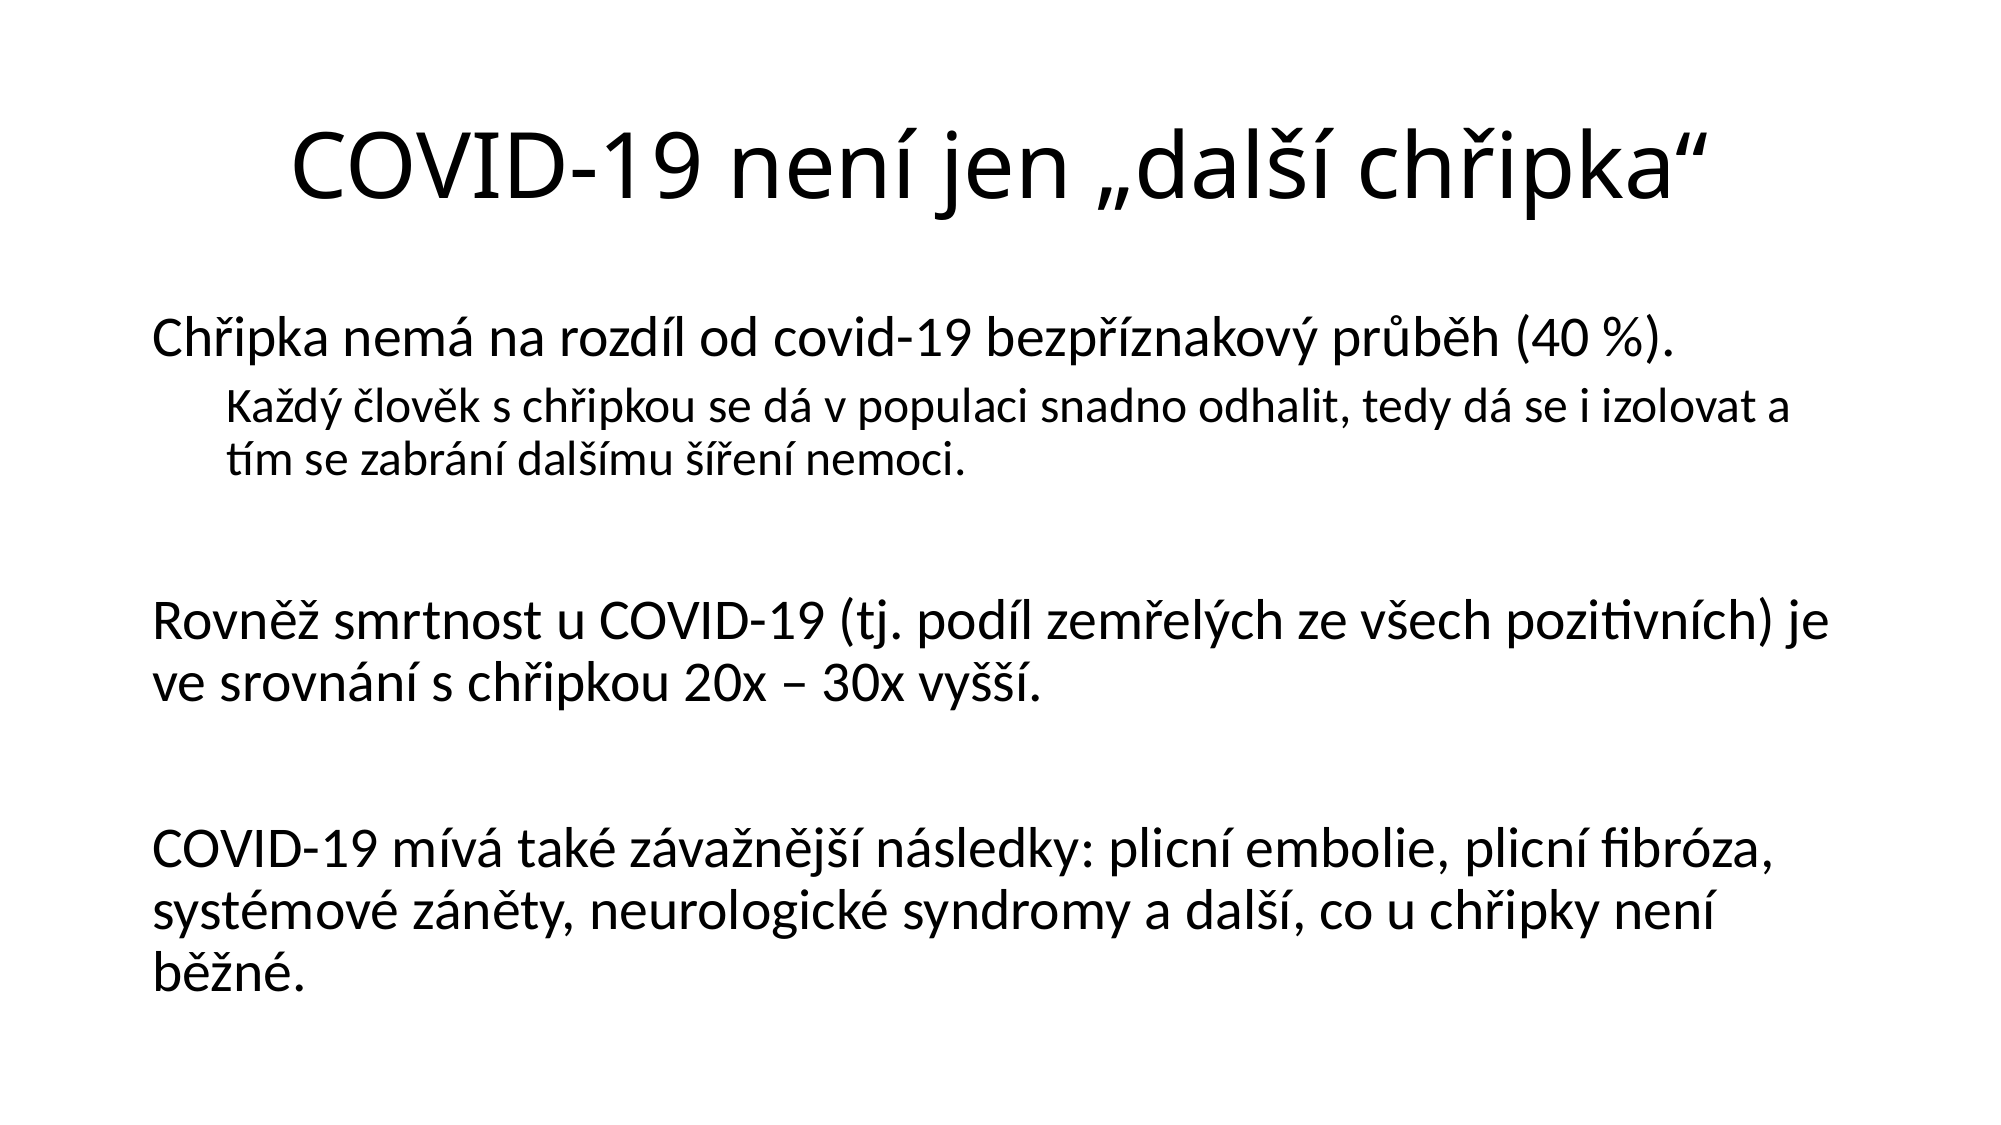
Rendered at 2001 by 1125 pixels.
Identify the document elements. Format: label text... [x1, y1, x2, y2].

title COVID-19 není jen „další chřipka“ [137, 59, 1863, 278]
list Chřipka nemá na rozdíl od covid-19 bezpříznakový průběh (40 %). Každý člověk s chřipkou se dá v populaci snadno odhalit, tedy dá se i izolovat a tím se zabrání dalšímu šíření nemoci. Rovněž smrtnost u COVID-19 (tj. podíl zemřelých ze všech pozitivních) je ve srovnání s chřipkou 20x – 30x vyšší. COVID-19 mívá také závažnější následky: plicní embolie, plicní fibróza, systémové záněty, neurologické syndromy a další, co u chřipky není běžné. [137, 299, 1884, 1014]
